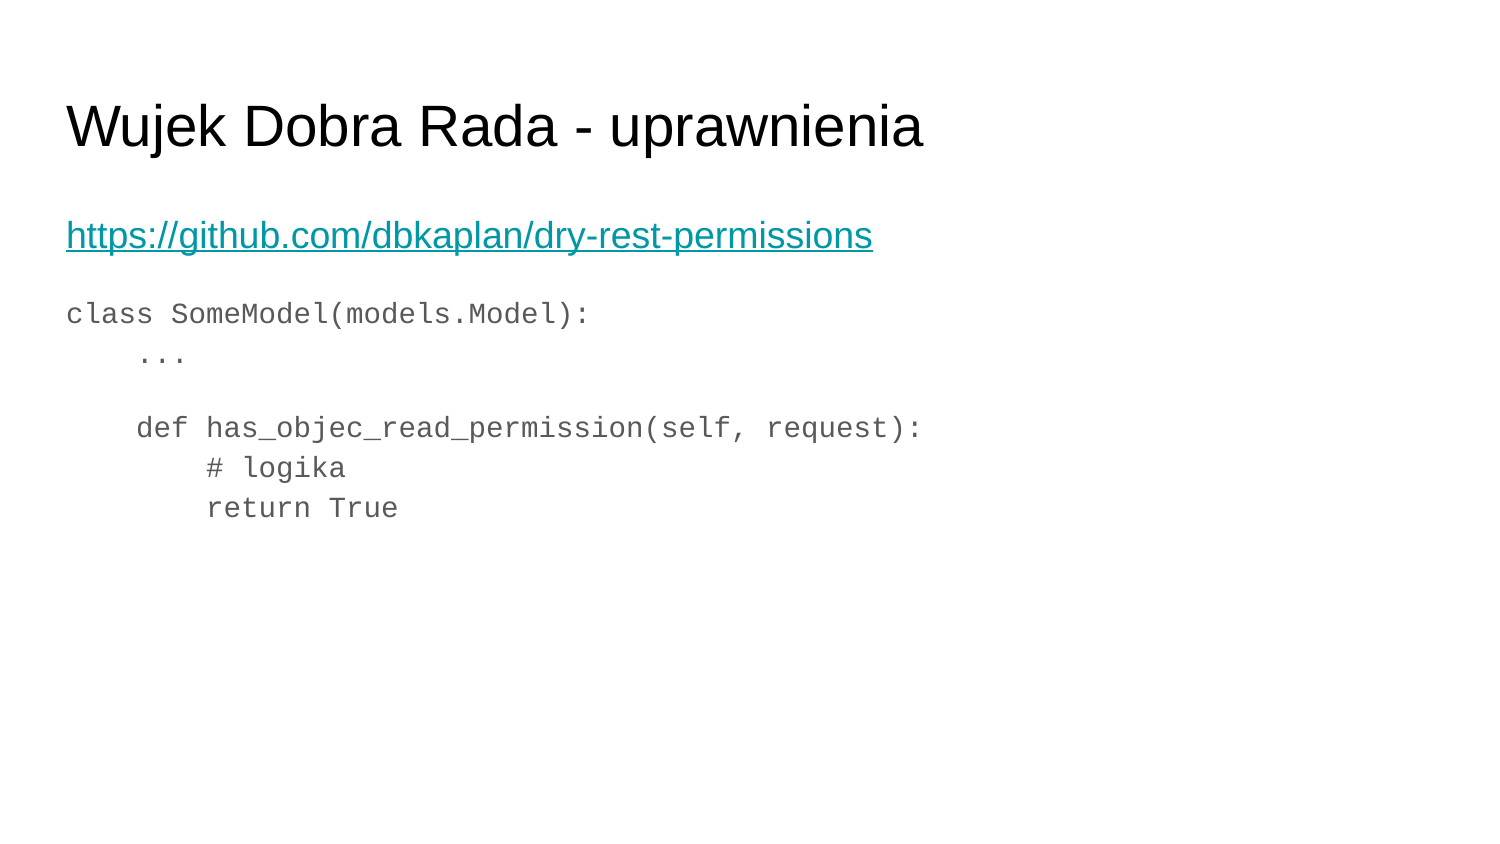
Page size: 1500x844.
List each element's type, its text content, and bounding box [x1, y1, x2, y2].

list https://github.com/dbkaplan/dry-rest-permissions class SomeModel(models.Model): ... def has_objec_read_permission(self, request): # logika return True [51, 189, 1449, 750]
title Wujek Dobra Rada - uprawnienia [51, 72, 1449, 167]
